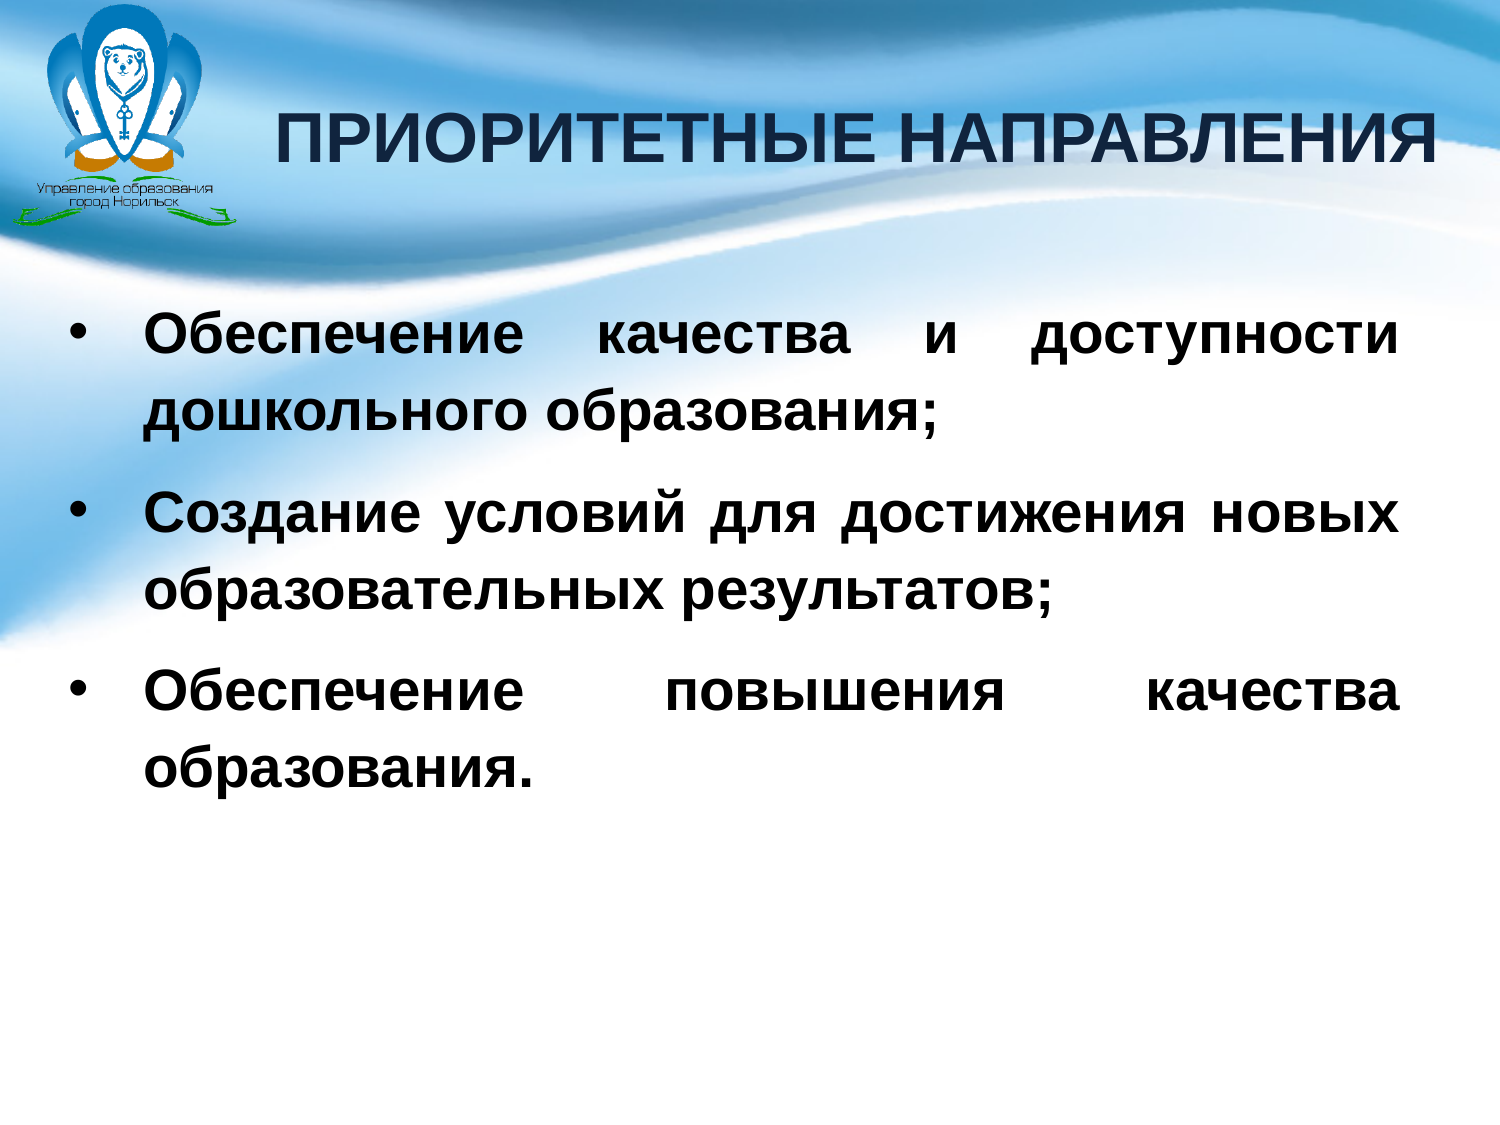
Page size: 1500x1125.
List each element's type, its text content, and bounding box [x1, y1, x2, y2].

text_box ПРИОРИТЕТНЫЕ НАПРАВЛЕНИЯ [273, 67, 1475, 211]
picture [0, 0, 1500, 1125]
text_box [0, 0, 273, 236]
list Обеспечение качества и доступности дошкольного образования; Создание условий для достижения новых образовательных результатов; Обеспечение повышения качества образования. [24, 280, 1416, 1056]
